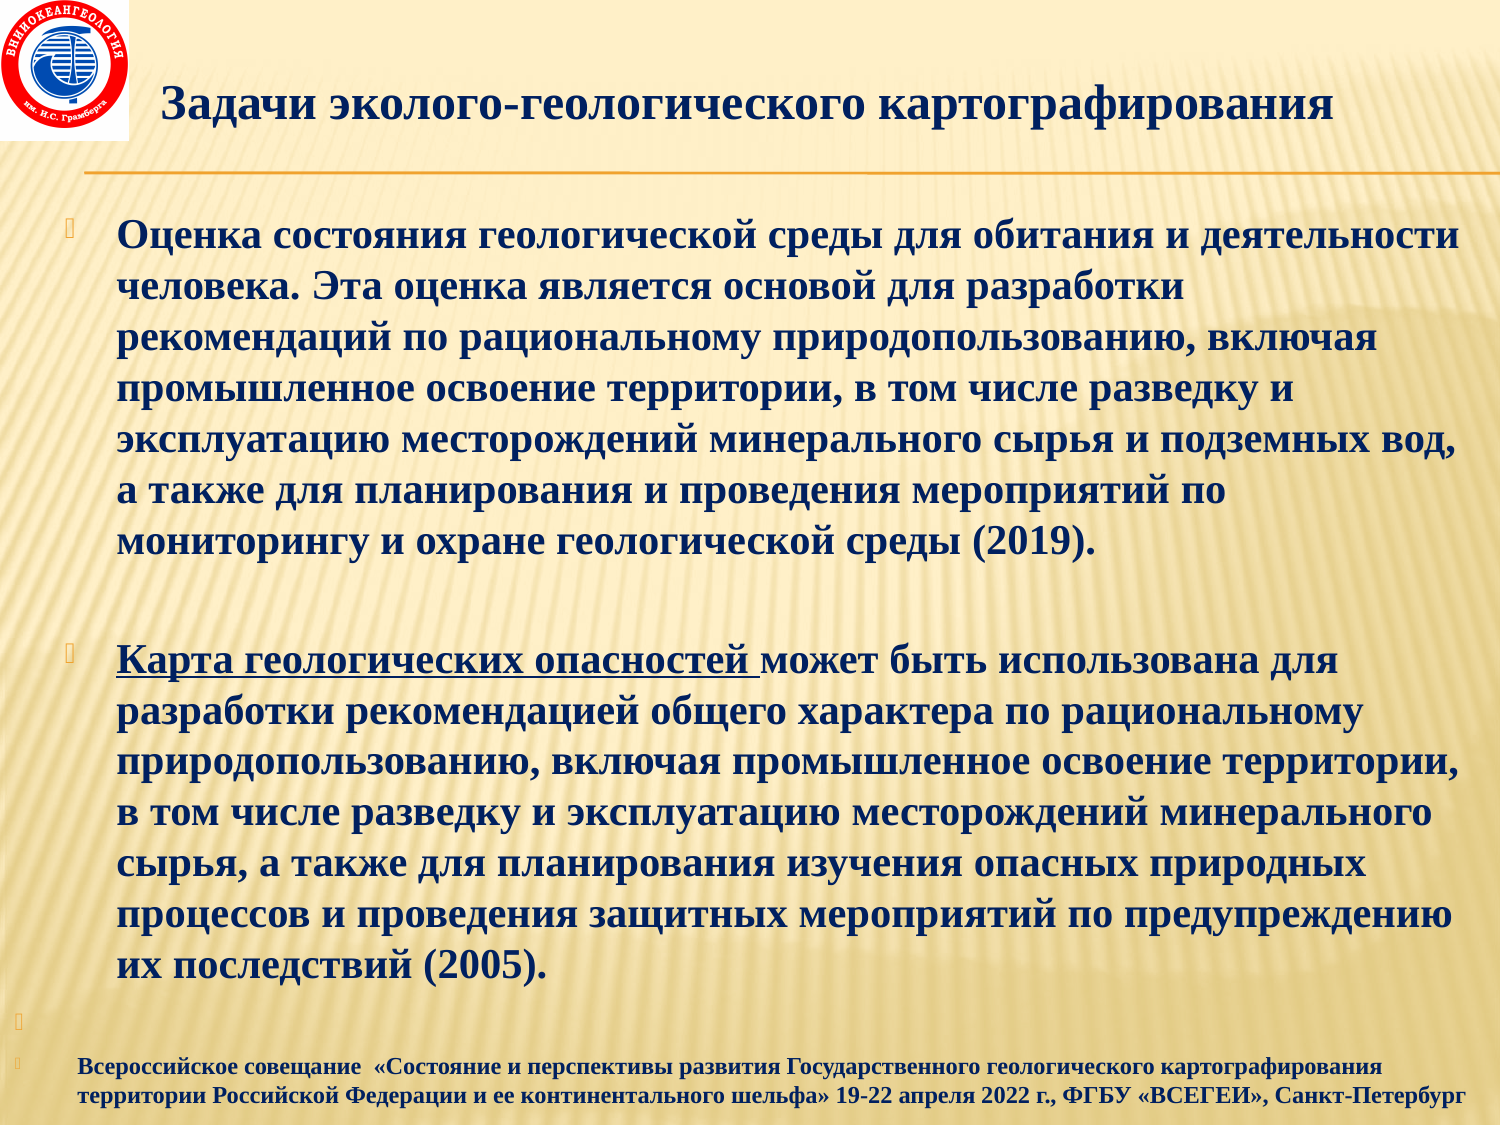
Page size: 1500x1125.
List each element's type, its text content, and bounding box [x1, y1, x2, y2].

list Оценка состояния геологической среды для обитания и деятельности человека. Эта оценка является основой для разработки рекомендаций по рациональному природопользованию, включая промышленное освоение территории, в том числе разведку и эксплуатацию месторождений минерального сырья и подземных вод, а также для планирования и проведения мероприятий по мониторингу и охране геологической среды (2019). Карта геологических опасностей может быть использована для разработки рекомендацией общего характера по рациональному природопользованию, включая промышленное освоение территории, в том числе разведку и эксплуатацию месторождений минерального сырья, а также для планирования изучения опасных природных процессов и проведения защитных мероприятий по предупреждению их последствий (2005). [50, 199, 1475, 996]
picture [0, 0, 130, 141]
title Задачи эколого-геологического картографирования [35, 35, 1461, 164]
text_box Всероссийское совещание «Состояние и перспективы развития Государственного геологического картографирования территории Российской Федерации и ее континентального шельфа» 19-22 апреля 2022 г., ФГБУ «ВСЕГЕИ», Санкт-Петербург [0, 996, 1500, 1125]
